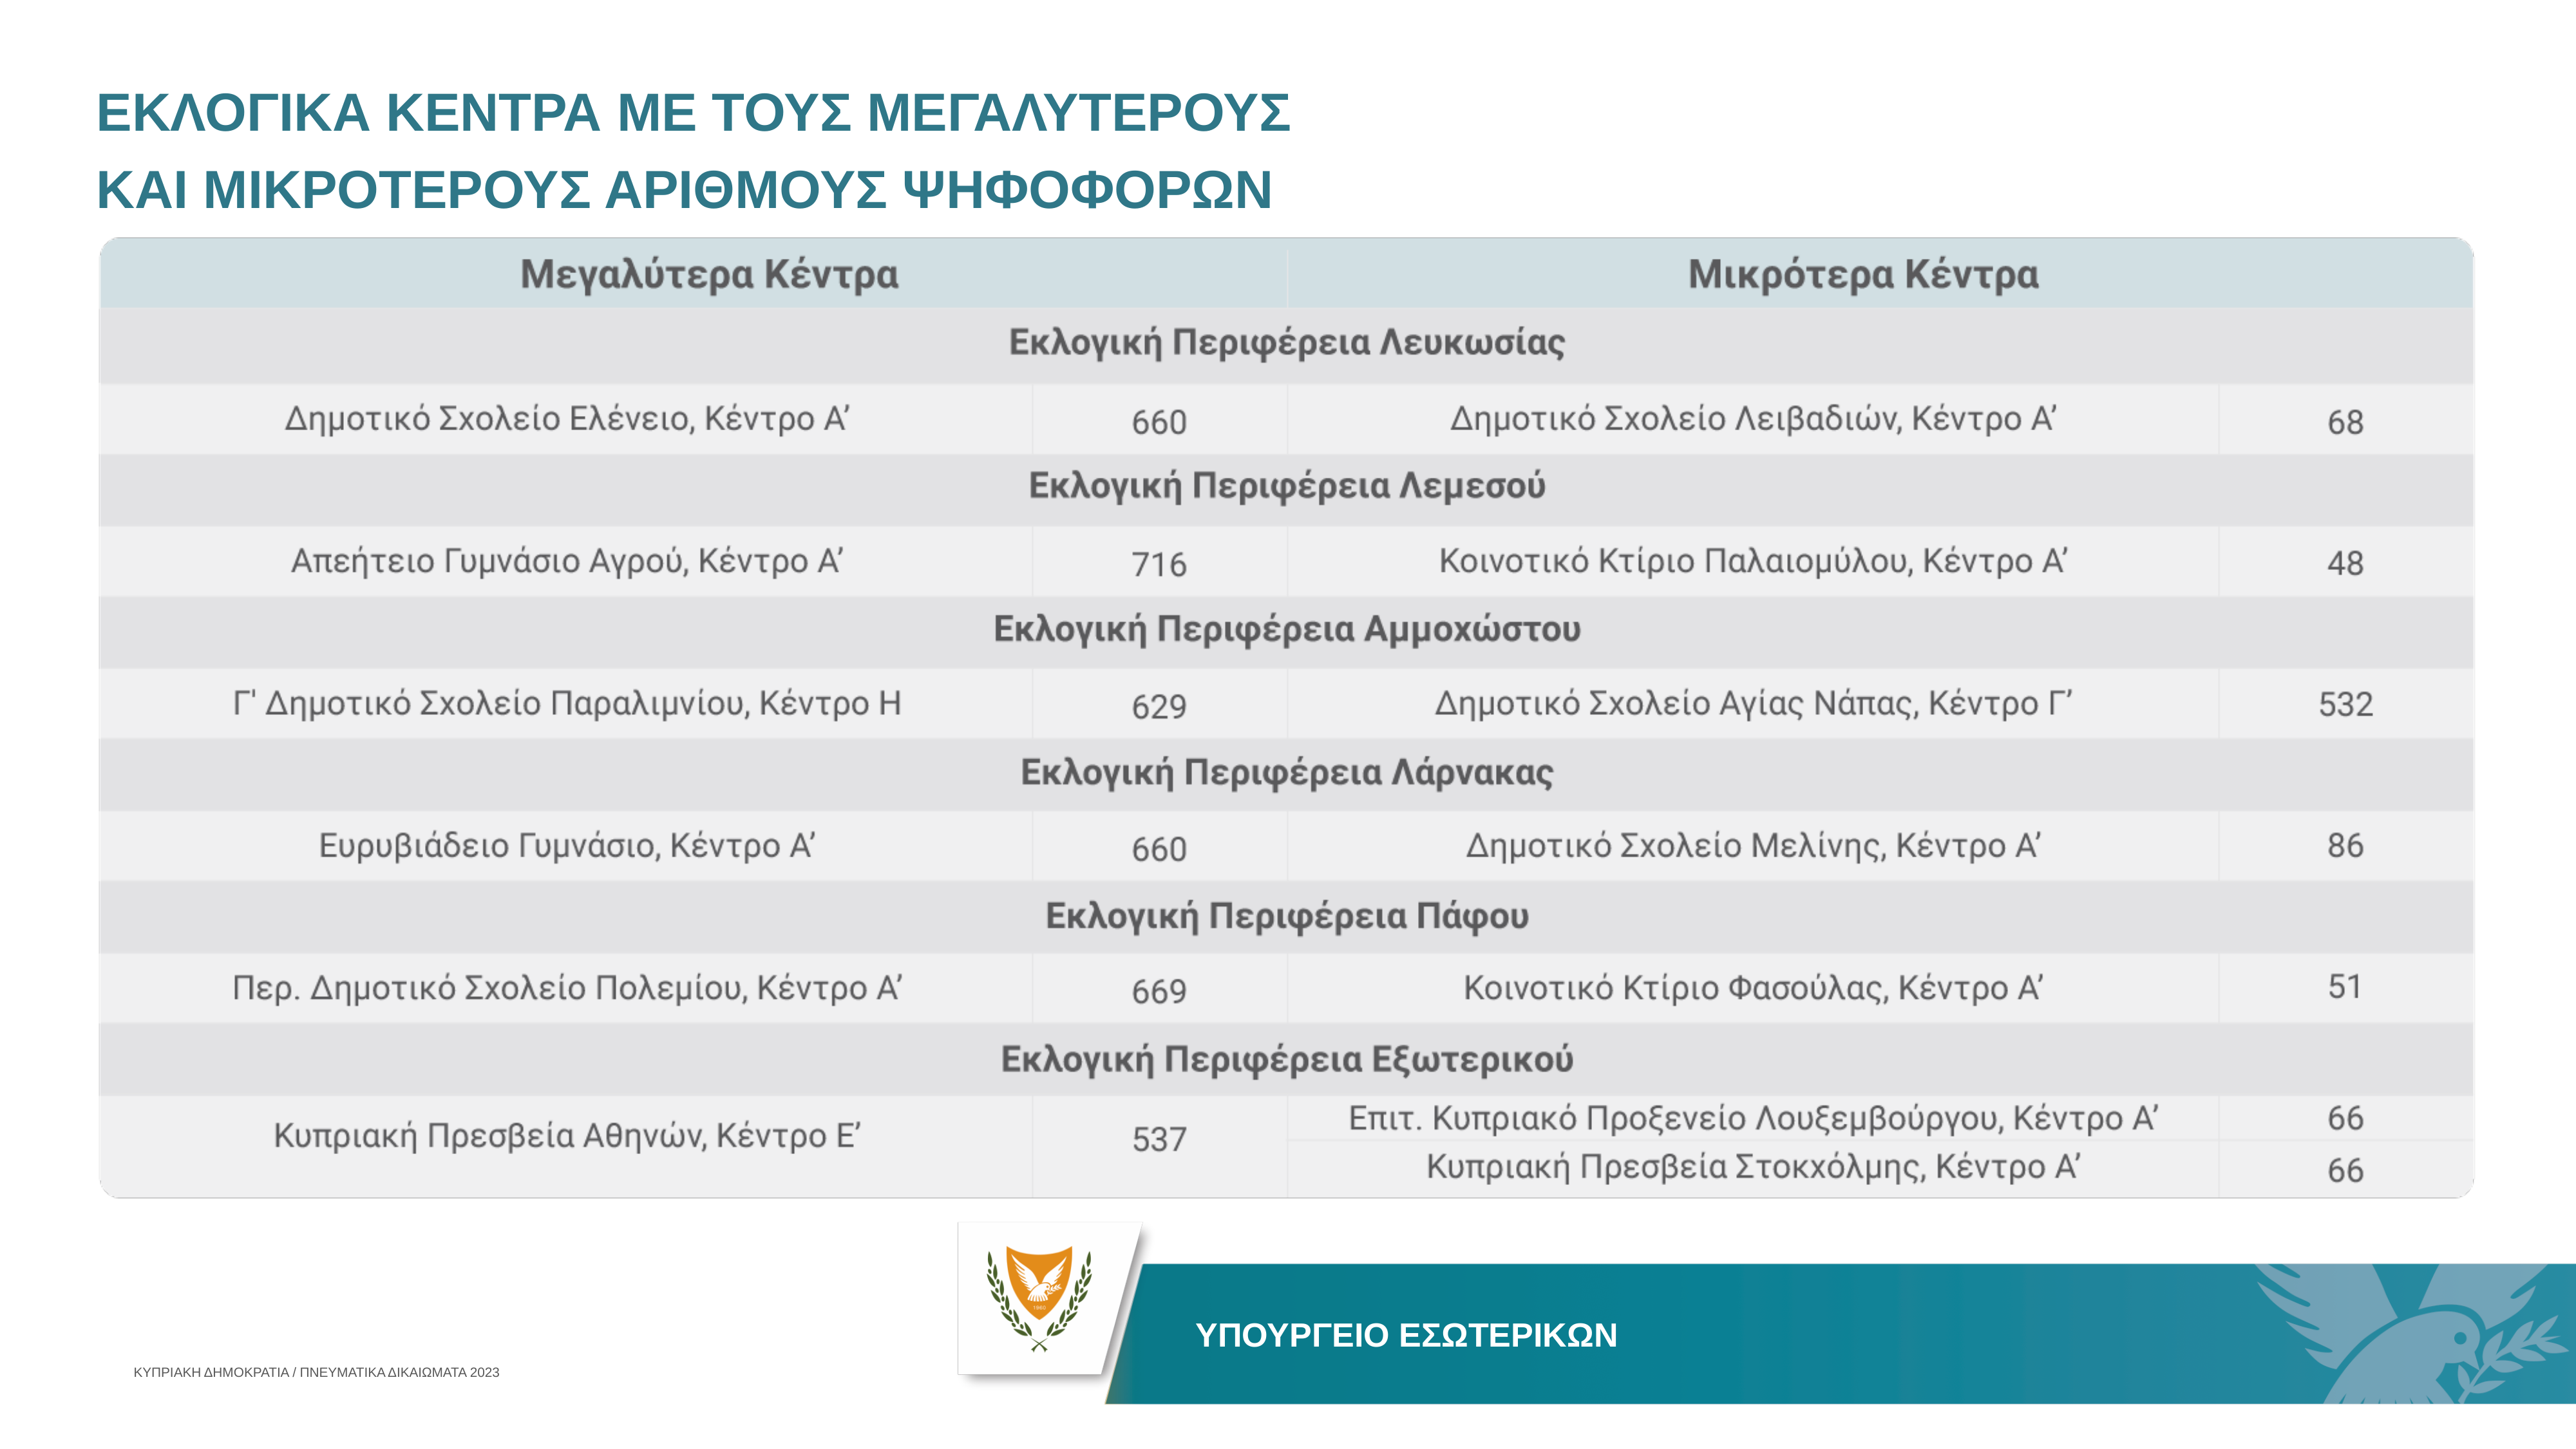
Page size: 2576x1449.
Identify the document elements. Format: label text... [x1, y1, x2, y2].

picture [89, 226, 2576, 1448]
text_box ΚΥΠΡΙΑΚΗ ΔΗΜΟΚΡΑΤΙΑ / ΠΝΕΥΜΑΤΙΚΑ ΔΙΚΑΙΩΜΑΤΑ 2023 [128, 1358, 553, 1409]
text_box ΕΚΛΟΓΙΚΑ ΚΕΝΤΡΑ ΜΕ ΤΟΥΣ ΜΕΓΑΛΥΤΕΡΟΥΣ ΚΑΙ ΜΙΚΡΟΤΕΡΟΥΣ ΑΡΙΘΜΟΥΣ ΨΗΦΟΦΟΡΩΝ [91, 59, 1975, 225]
